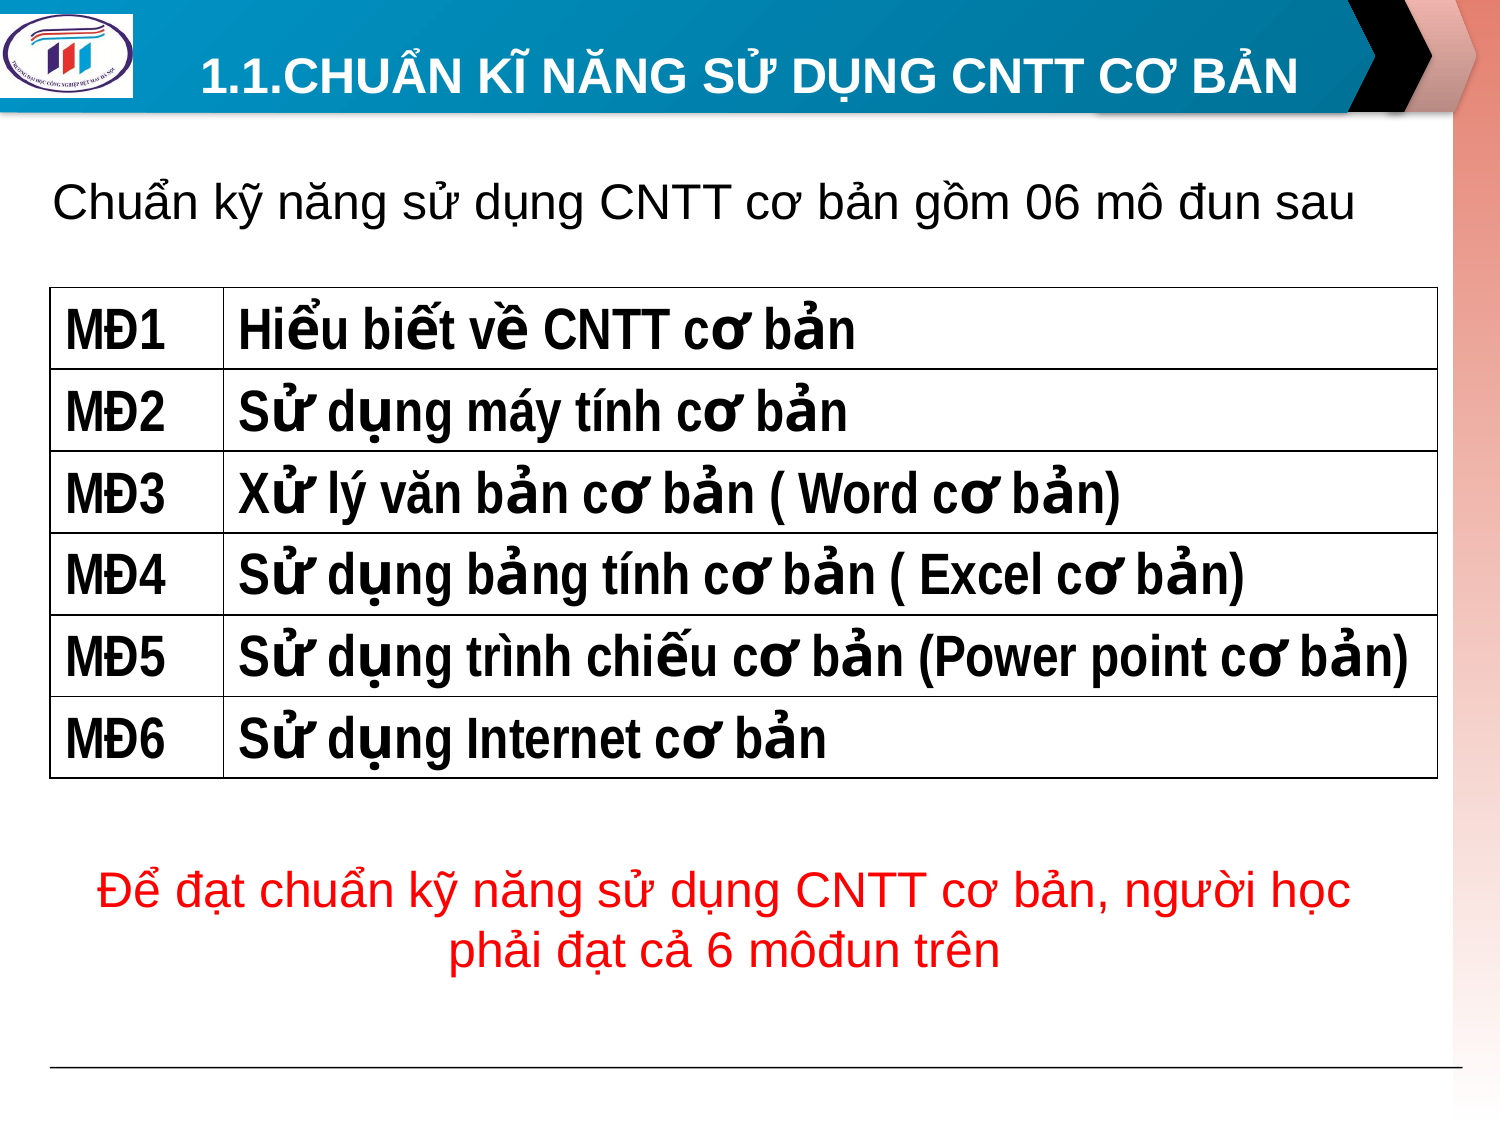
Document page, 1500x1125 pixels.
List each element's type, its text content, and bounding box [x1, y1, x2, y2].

table_cell MĐ5 [51, 616, 223, 696]
table_cell Sử dụng máy tính cơ bản [224, 370, 1437, 450]
table_cell Sử dụng trình chiếu cơ bản (Power point cơ bản) [224, 616, 1437, 696]
table_cell Sử dụng Internet cơ bản [224, 697, 1437, 777]
table_header Hiểu biết về CNTT cơ bản [224, 288, 1437, 368]
table_cell MĐ6 [51, 697, 223, 777]
table_cell Sử dụng bảng tính cơ bản ( Excel cơ bản) [224, 534, 1437, 614]
picture [0, 15, 132, 97]
table_cell MĐ3 [51, 452, 223, 532]
text_box Chuẩn kỹ năng sử dụng CNTT cơ bản gồm 06 mô đun sau [37, 162, 1413, 238]
table_header MĐ1 [51, 288, 223, 368]
table_cell Xử lý văn bản cơ bản ( Word cơ bản) [224, 452, 1437, 532]
text_box Để đạt chuẩn kỹ năng sử dụng CNTT cơ bản, người học phải đạt cả 6 môđun trên [37, 849, 1413, 985]
table_cell MĐ4 [51, 534, 223, 614]
title 1.1.CHUẨN KĨ NĂNG SỬ DỤNG CNTT CƠ BẢN [75, 21, 1425, 125]
table_cell MĐ2 [51, 370, 223, 450]
